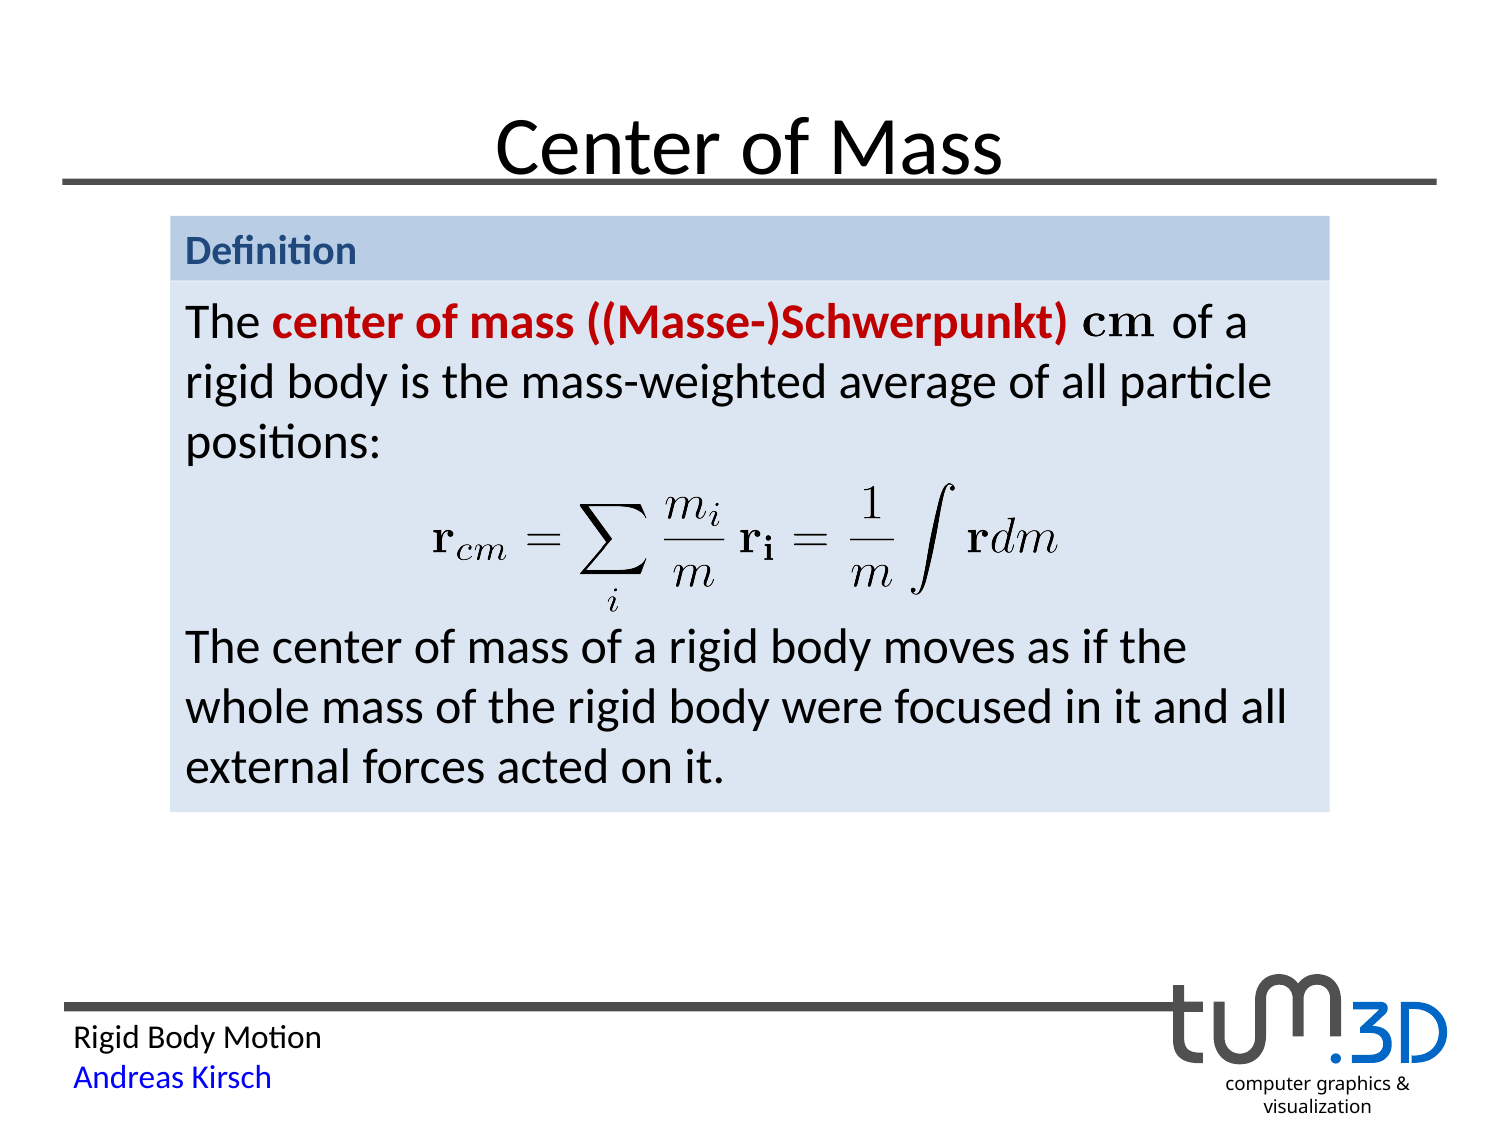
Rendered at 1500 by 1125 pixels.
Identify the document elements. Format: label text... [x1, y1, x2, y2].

title Center of Mass [58, 35, 1442, 200]
list The center of mass ((Masse-)Schwerpunkt) of a rigid body is the mass-weighted average of all particle positions: The center of mass of a rigid body moves as if the whole mass of the rigid body were focused in it and all external forces acted on it. [170, 281, 1330, 813]
picture [1081, 312, 1154, 337]
picture [431, 483, 1058, 612]
